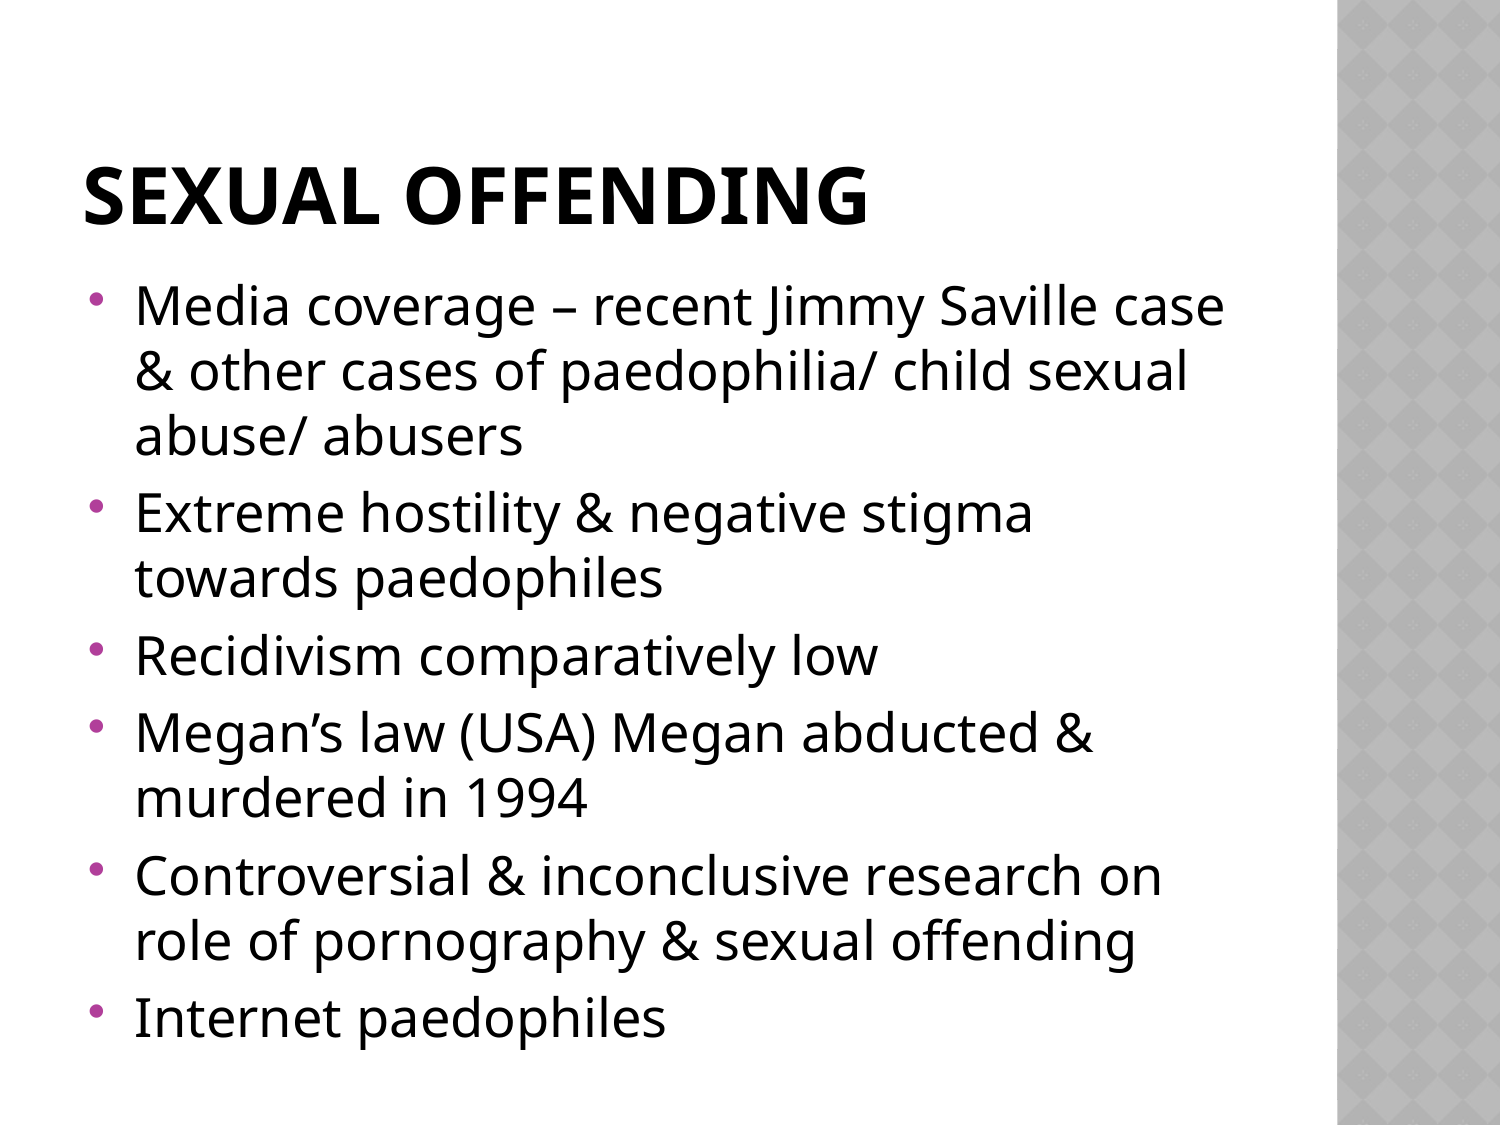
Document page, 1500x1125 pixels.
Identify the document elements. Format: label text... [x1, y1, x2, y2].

title Sexual Offending [75, 52, 1263, 240]
list Media coverage – recent Jimmy Saville case & other cases of paedophilia/ child sexual abuse/ abusers Extreme hostility & negative stigma towards paedophiles Recidivism comparatively low Megan’s law (USA) Megan abducted & murdered in 1994 Controversial & inconclusive research on role of pornography & sexual offending Internet paedophiles [75, 264, 1263, 1059]
